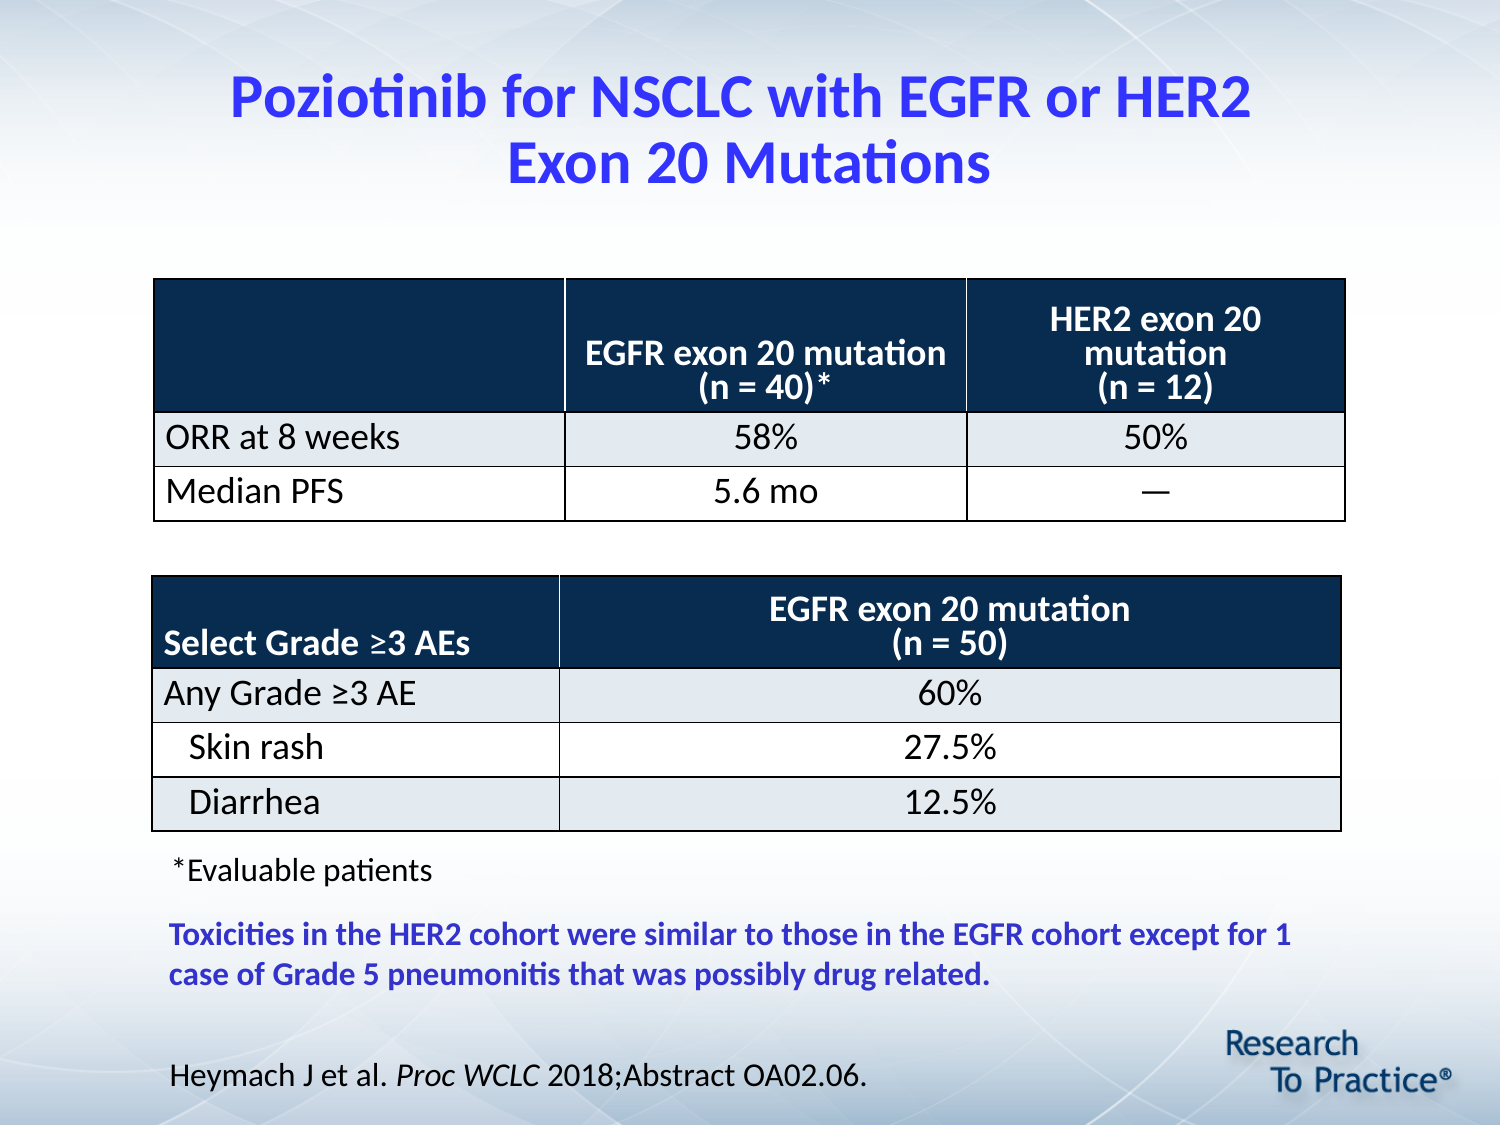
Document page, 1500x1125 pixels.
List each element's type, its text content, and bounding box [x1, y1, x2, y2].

table_cell Any Grade ≥3 AE [153, 669, 559, 722]
table_cell Skin rash [153, 723, 559, 776]
table_header EGFR exon 20 mutation (n = 40)* [566, 280, 966, 411]
table_cell ORR at 8 weeks [155, 413, 564, 466]
table_cell 58% [566, 413, 966, 466]
table_cell Diarrhea [153, 778, 559, 830]
table_header Select Grade ≥3 AEs [153, 577, 559, 667]
table_header HER2 exon 20 mutation (n = 12) [967, 280, 1344, 411]
table_header EGFR exon 20 mutation (n = 50) [560, 577, 1340, 667]
table_cell — [968, 467, 1344, 520]
table_cell 12.5% [560, 778, 1340, 830]
table_cell 5.6 mo [566, 467, 966, 520]
table_cell 50% [968, 413, 1344, 466]
table_header [155, 280, 564, 411]
text_box Toxicities in the HER2 cohort were similar to those in the EGFR cohort except for 1 case of Grade 5 pneumonitis that was possibly drug related. [154, 905, 1344, 1000]
table_cell 27.5% [560, 723, 1340, 776]
table_cell Median PFS [155, 467, 564, 520]
table_cell 60% [560, 669, 1340, 722]
text_box *Evaluable patients [155, 840, 1346, 896]
title Poziotinib for NSCLC with EGFR or HER2 Exon 20 Mutations [111, 36, 1387, 225]
text_box Heymach J et al. Proc WCLC 2018;Abstract OA02.06. [154, 1045, 884, 1101]
picture [0, 0, 1500, 1125]
